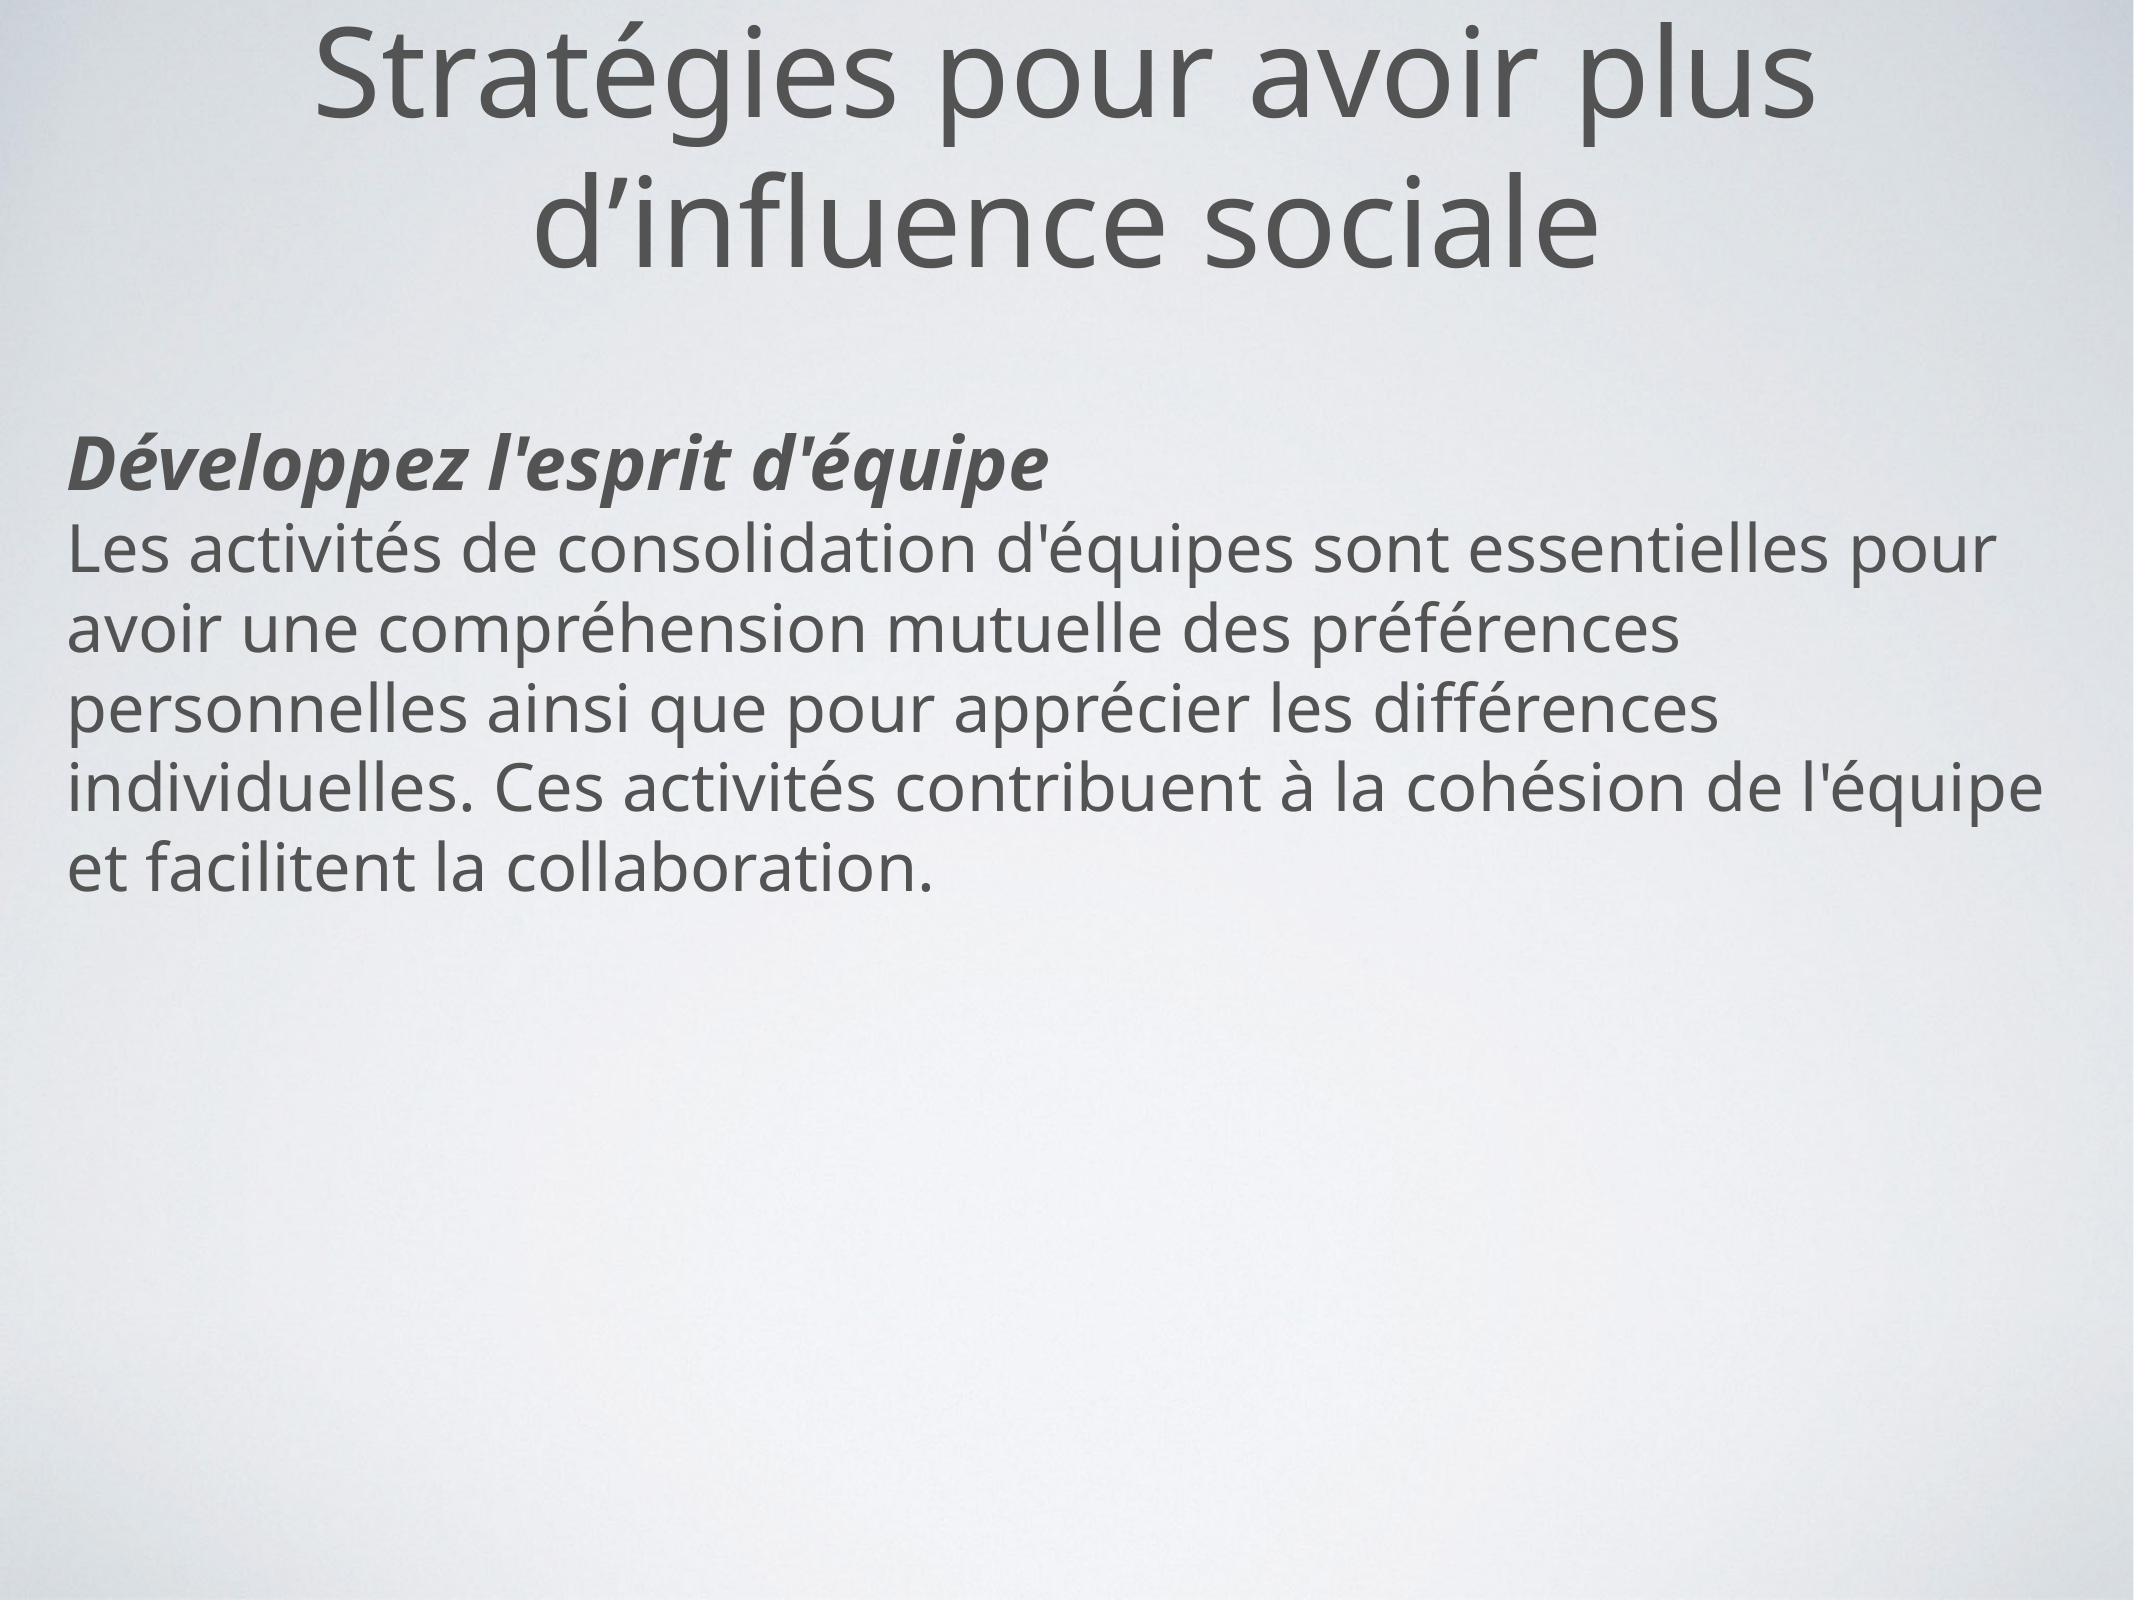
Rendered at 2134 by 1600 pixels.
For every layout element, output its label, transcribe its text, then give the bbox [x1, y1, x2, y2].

title Stratégies pour avoir plus d’influence sociale [57, 41, 2076, 245]
list Développez l'esprit d'équipe Les activités de consolidation d'équipes sont essentielles pour avoir une compréhension mutuelle des préférences personnelles ainsi que pour apprécier les différences individuelles. Ces activités contribuent à la cohésion de l'équipe et facilitent la collaboration. [57, 406, 2076, 937]
picture [0, 0, 2134, 1600]
